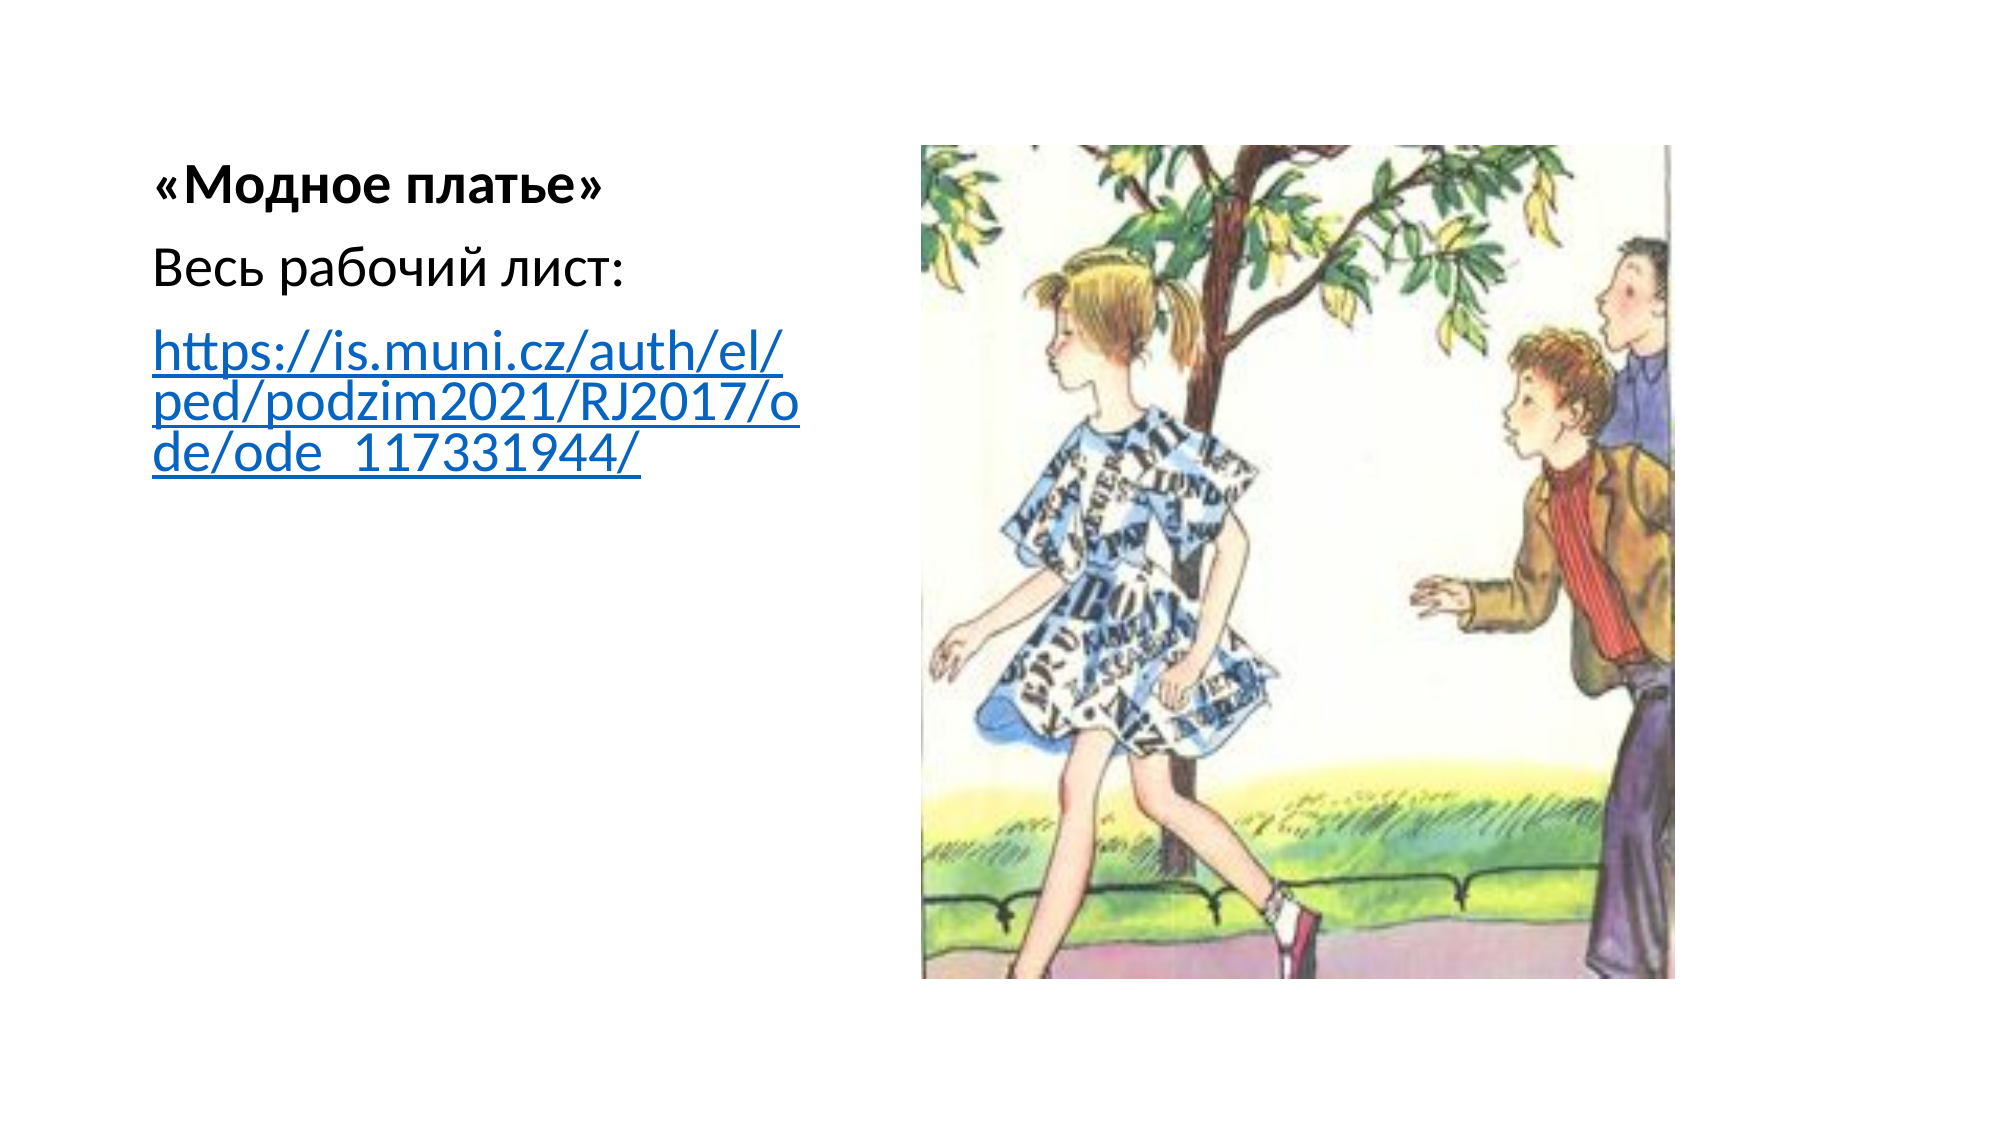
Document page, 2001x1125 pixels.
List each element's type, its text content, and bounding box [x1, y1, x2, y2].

picture [921, 145, 1675, 979]
list «Модное платье» Весь рабочий лист: https://is.muni.cz/auth/el/ped/podzim2021/RJ2017/ode/ode_117331944/ [137, 145, 816, 1014]
